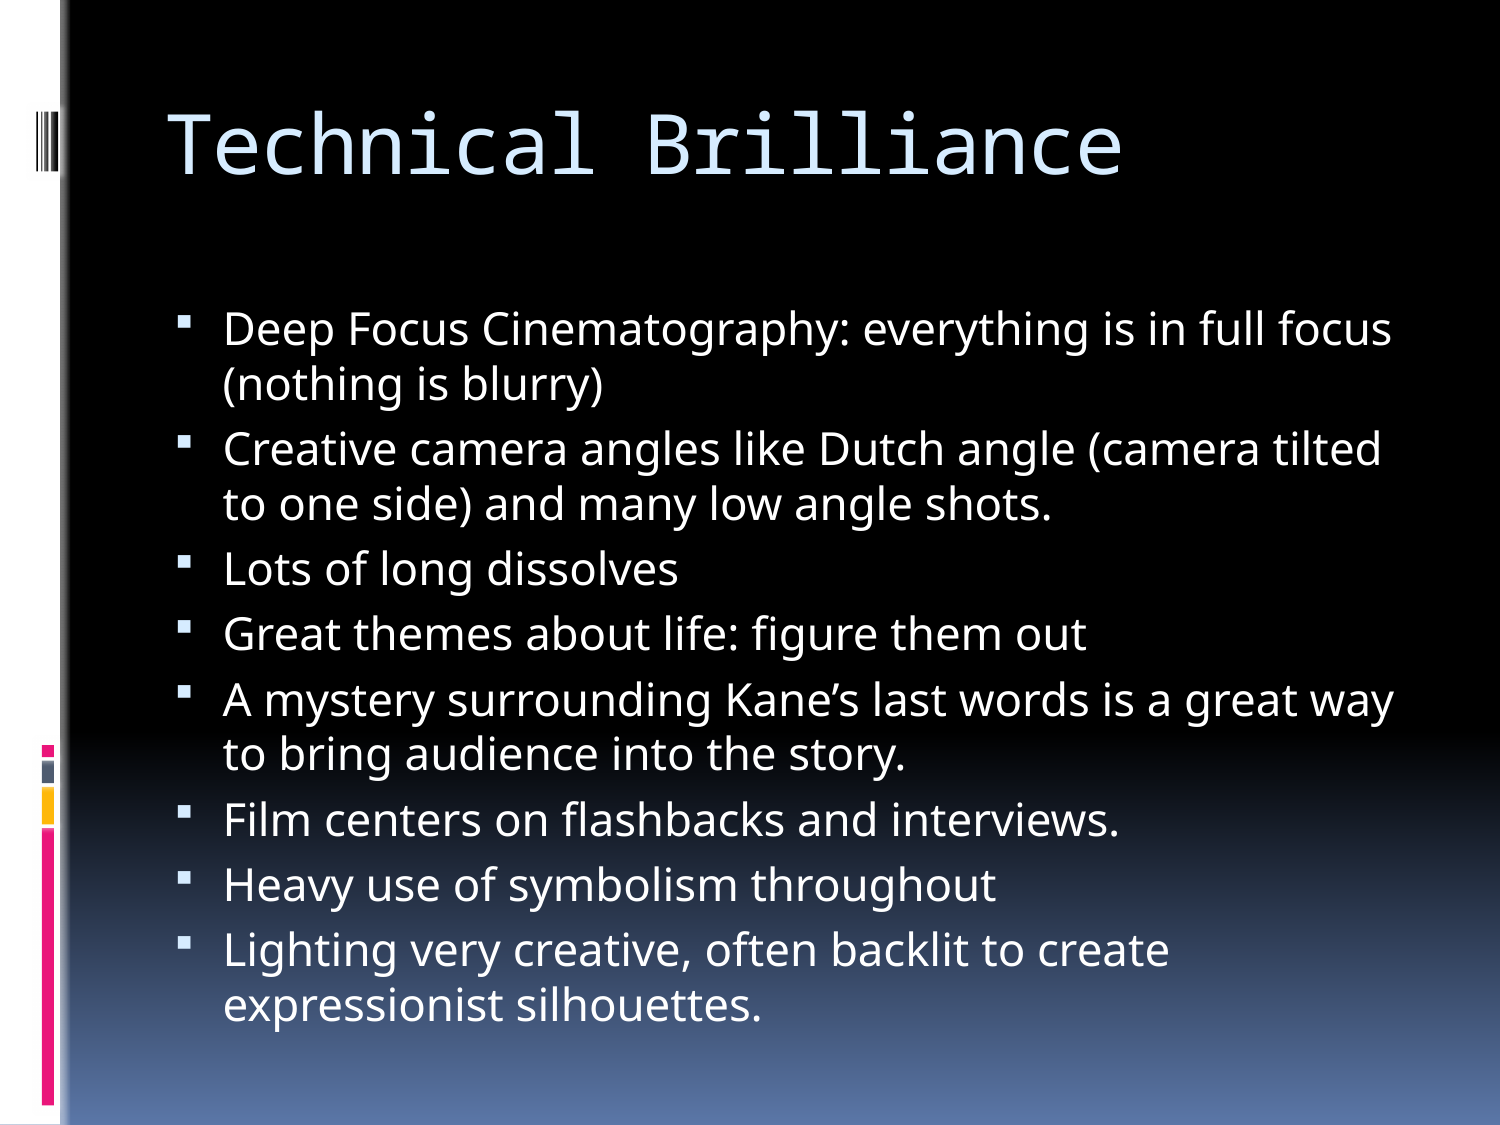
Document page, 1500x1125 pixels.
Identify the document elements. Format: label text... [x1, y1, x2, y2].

title Technical Brilliance [150, 83, 1425, 234]
list Deep Focus Cinematography: everything is in full focus (nothing is blurry) Creative camera angles like Dutch angle (camera tilted to one side) and many low angle shots. Lots of long dissolves Great themes about life: figure them out A mystery surrounding Kane’s last words is a great way to bring audience into the story. Film centers on flashbacks and interviews. Heavy use of symbolism throughout Lighting very creative, often backlit to create expressionist silhouettes. [150, 292, 1425, 1043]
